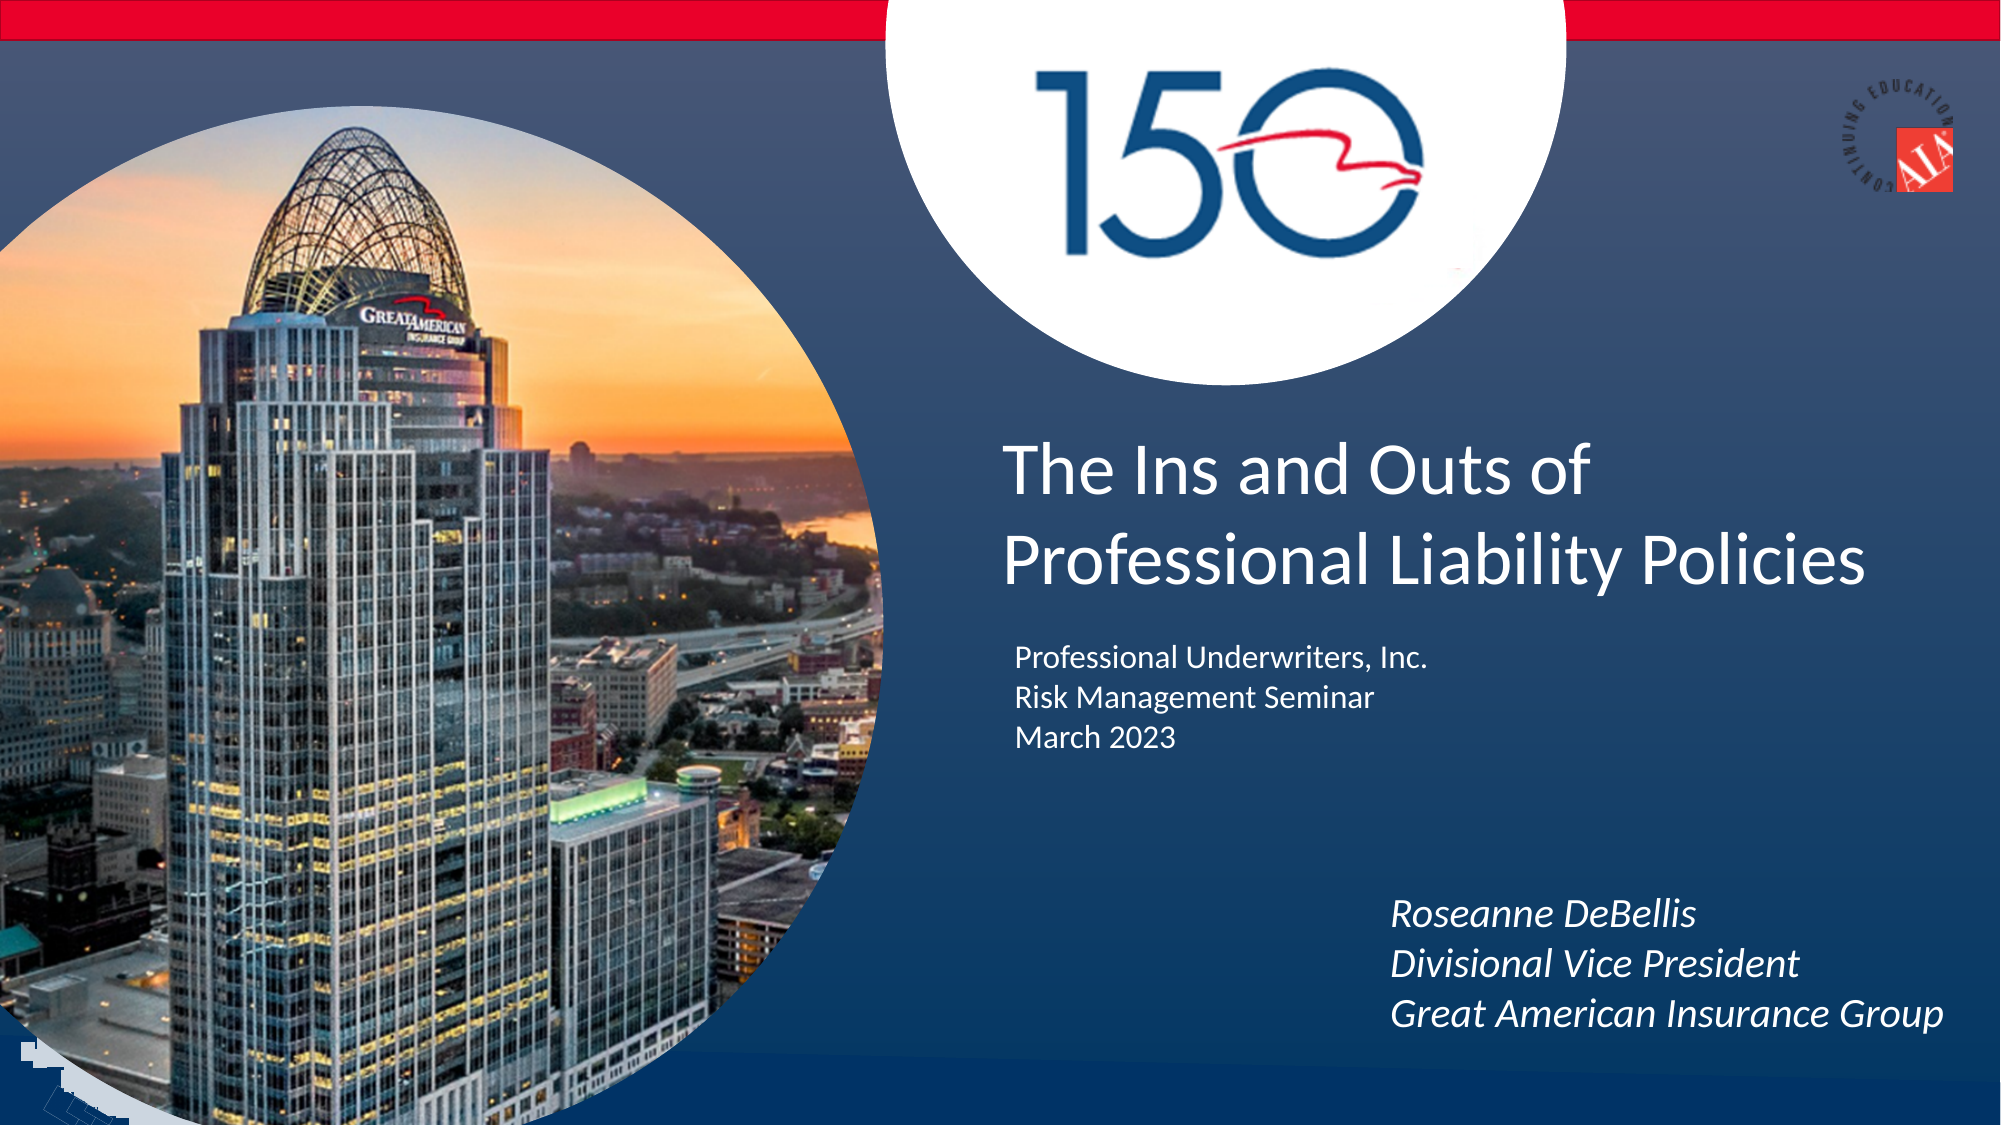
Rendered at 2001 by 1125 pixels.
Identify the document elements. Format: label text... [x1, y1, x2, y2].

picture [885, 0, 1567, 386]
text_box Professional Underwriters, Inc. Risk Management Seminar March 2023 [999, 627, 1766, 763]
text_box The Ins and Outs of Professional Liability Policies [987, 412, 1911, 767]
picture [1842, 79, 1953, 192]
picture [0, 106, 884, 1125]
text_box Roseanne DeBellis Divisional Vice President Great American Insurance Group [1375, 818, 1993, 1094]
